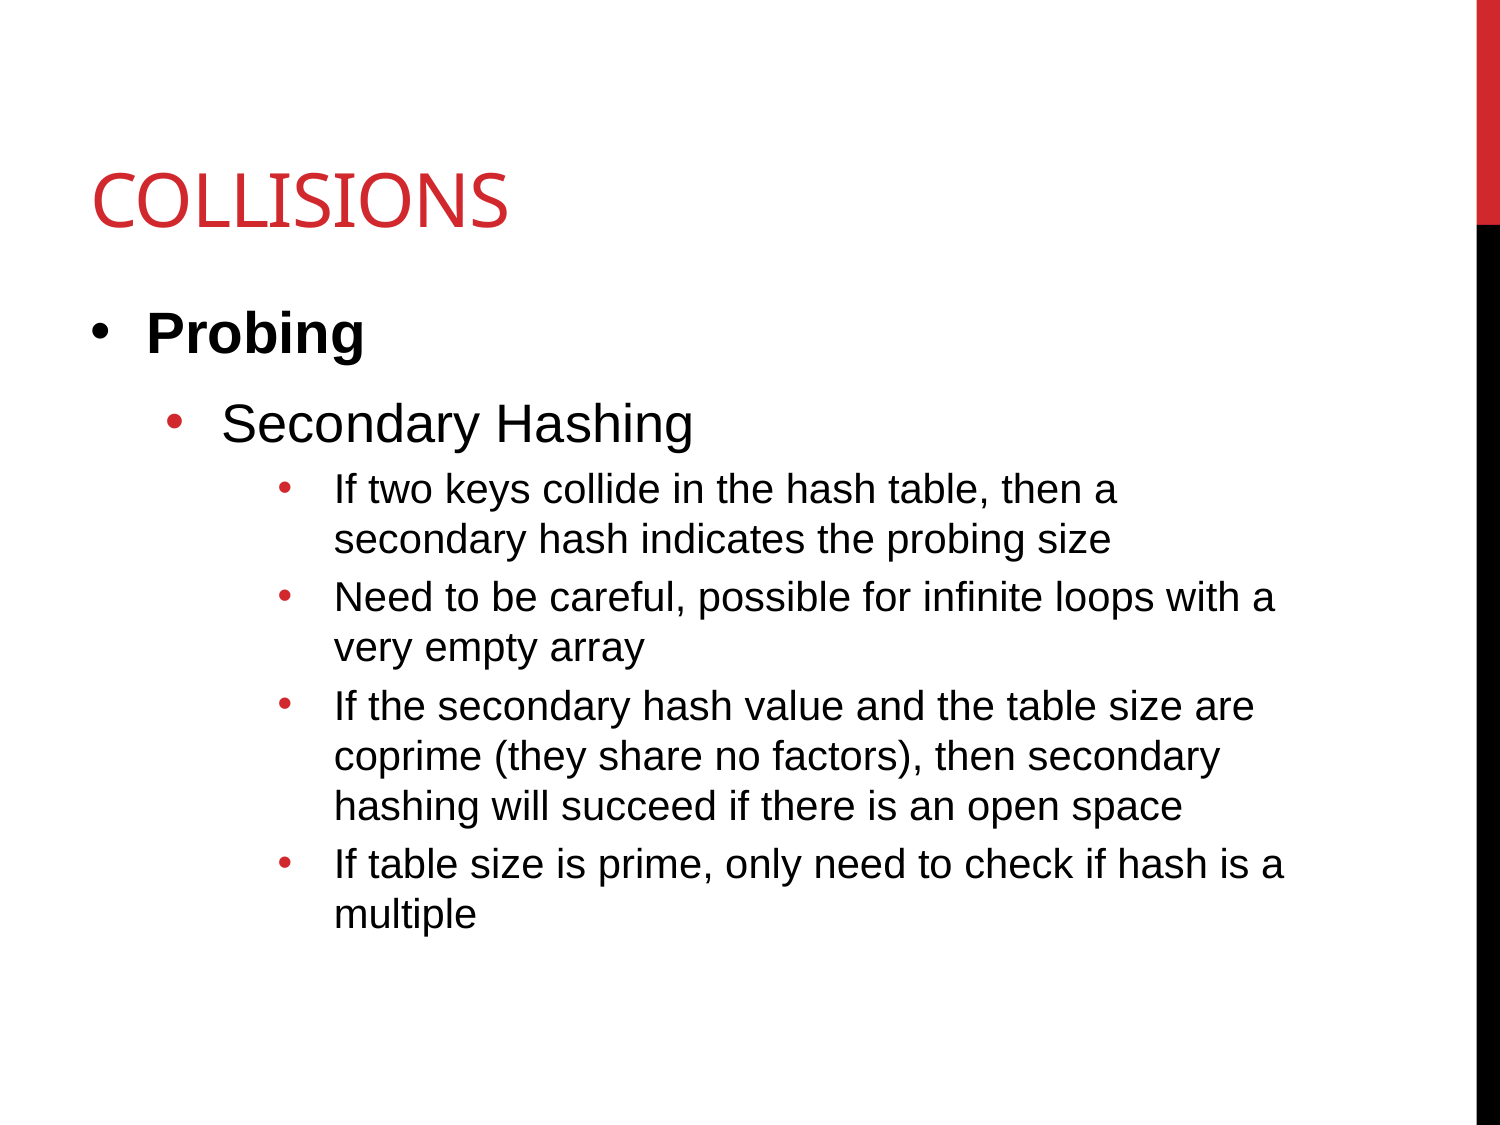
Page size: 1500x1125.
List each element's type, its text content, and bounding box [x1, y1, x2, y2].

title Collisions [75, 25, 1025, 250]
list Probing Secondary Hashing If two keys collide in the hash table, then a secondary hash indicates the probing size Need to be careful, possible for infinite loops with a very empty array If the secondary hash value and the table size are coprime (they share no factors), then secondary hashing will succeed if there is an open space If table size is prime, only need to check if hash is a multiple [75, 287, 1325, 1052]
